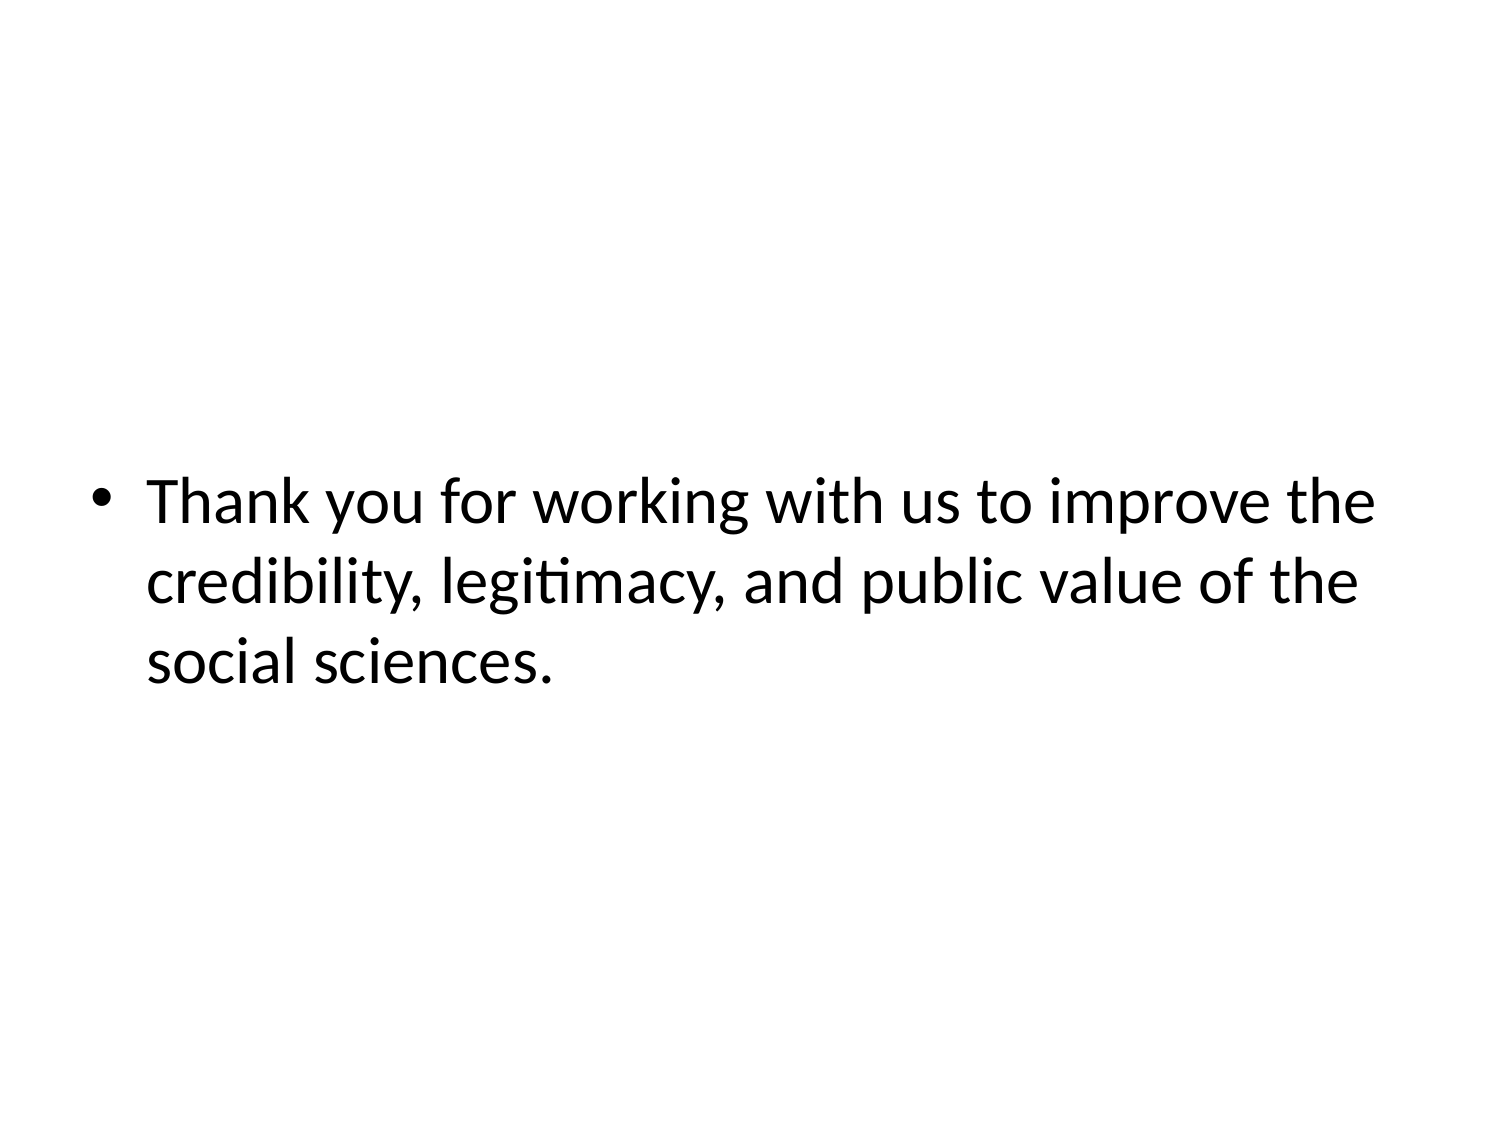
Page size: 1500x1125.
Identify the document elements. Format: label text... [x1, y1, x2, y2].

list Thank you for working with us to improve the credibility, legitimacy, and public value of the social sciences. [75, 262, 1425, 1005]
